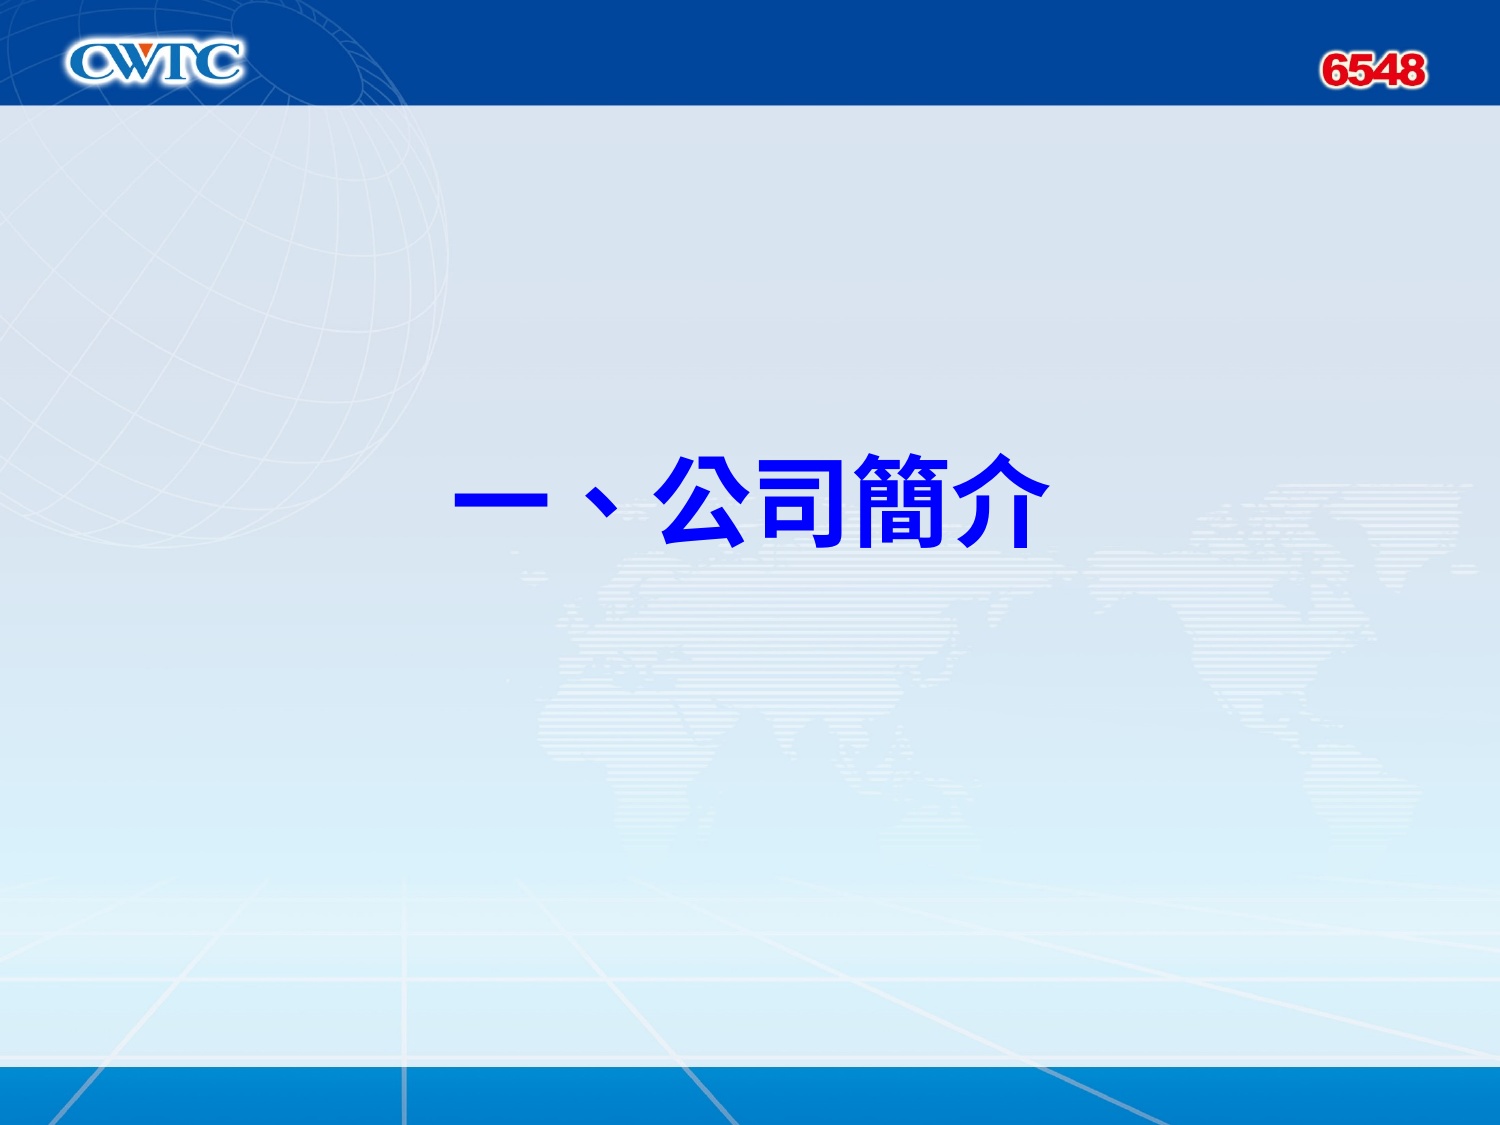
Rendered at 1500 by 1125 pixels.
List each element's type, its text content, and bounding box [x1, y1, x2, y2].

text_box 一、公司簡介 [76, 432, 1427, 585]
picture [0, 0, 1500, 1125]
